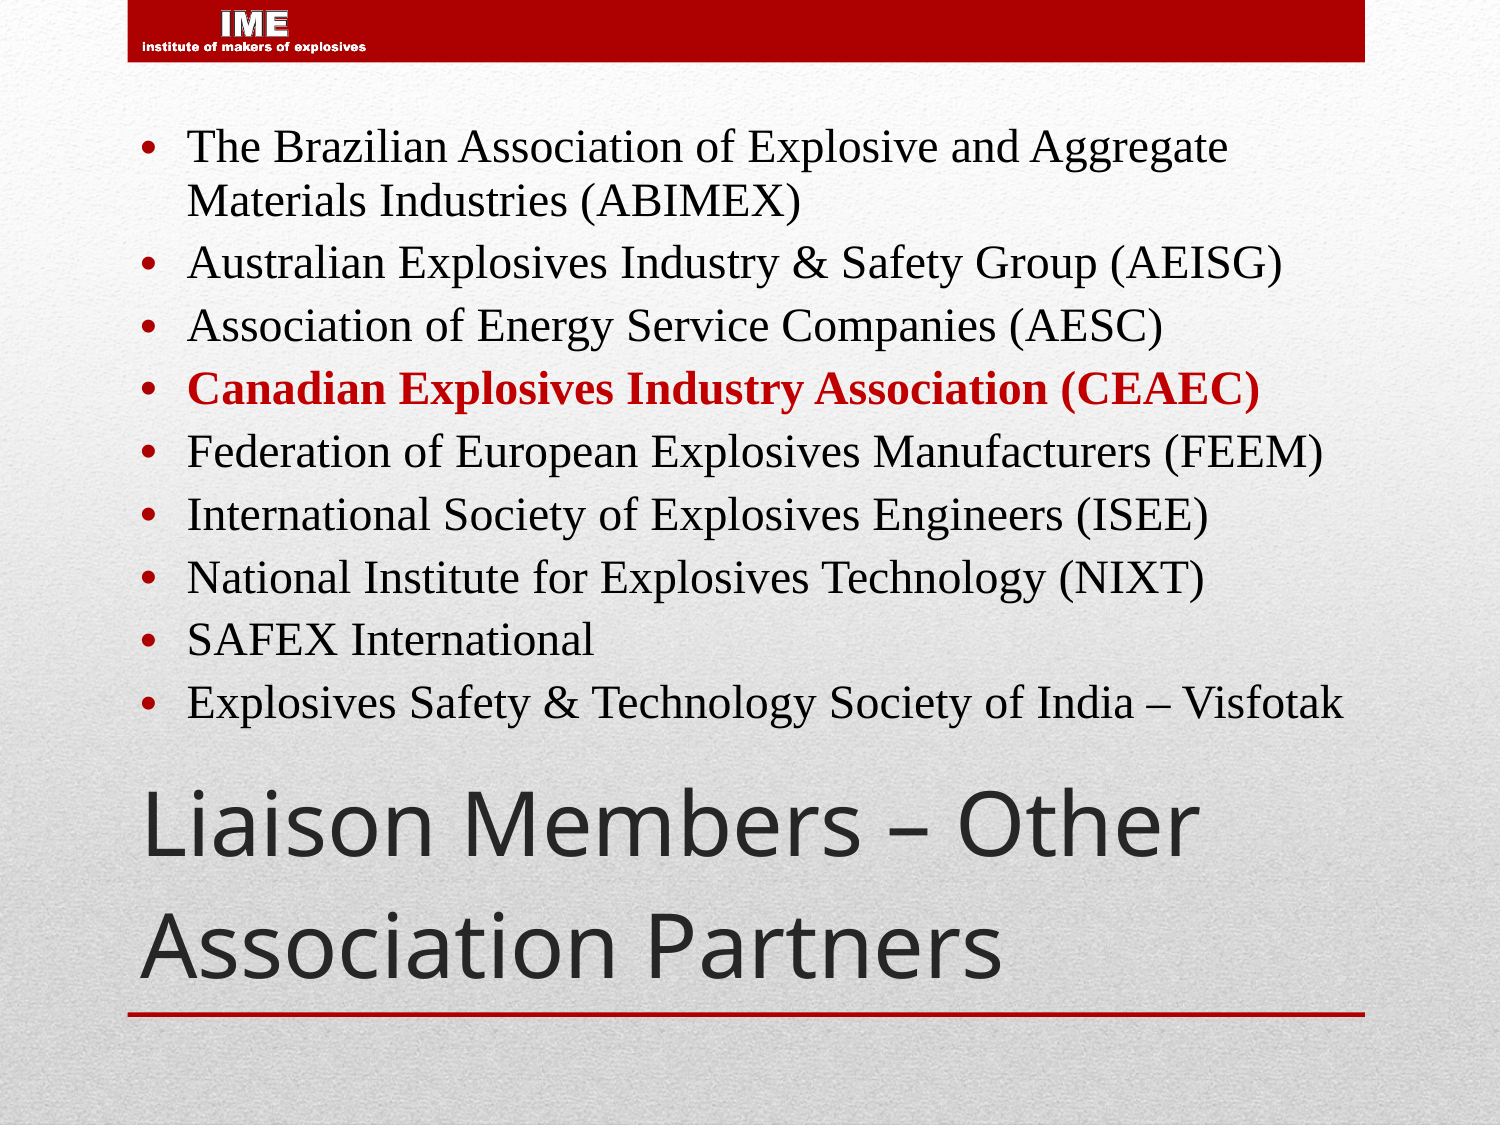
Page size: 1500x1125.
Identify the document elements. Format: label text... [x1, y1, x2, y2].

title Liaison Members – Other Association Partners [125, 750, 1363, 1013]
list The Brazilian Association of Explosive and Aggregate Materials Industries (ABIMEX) Australian Explosives Industry & Safety Group (AEISG) Association of Energy Service Companies (AESC) Canadian Explosives Industry Association (CEAEC) Federation of European Explosives Manufacturers (FEEM) International Society of Explosives Engineers (ISEE) National Institute for Explosives Technology (NIXT) SAFEX International Explosives Safety & Technology Society of India – Visfotak [125, 112, 1363, 750]
picture [138, 3, 370, 64]
